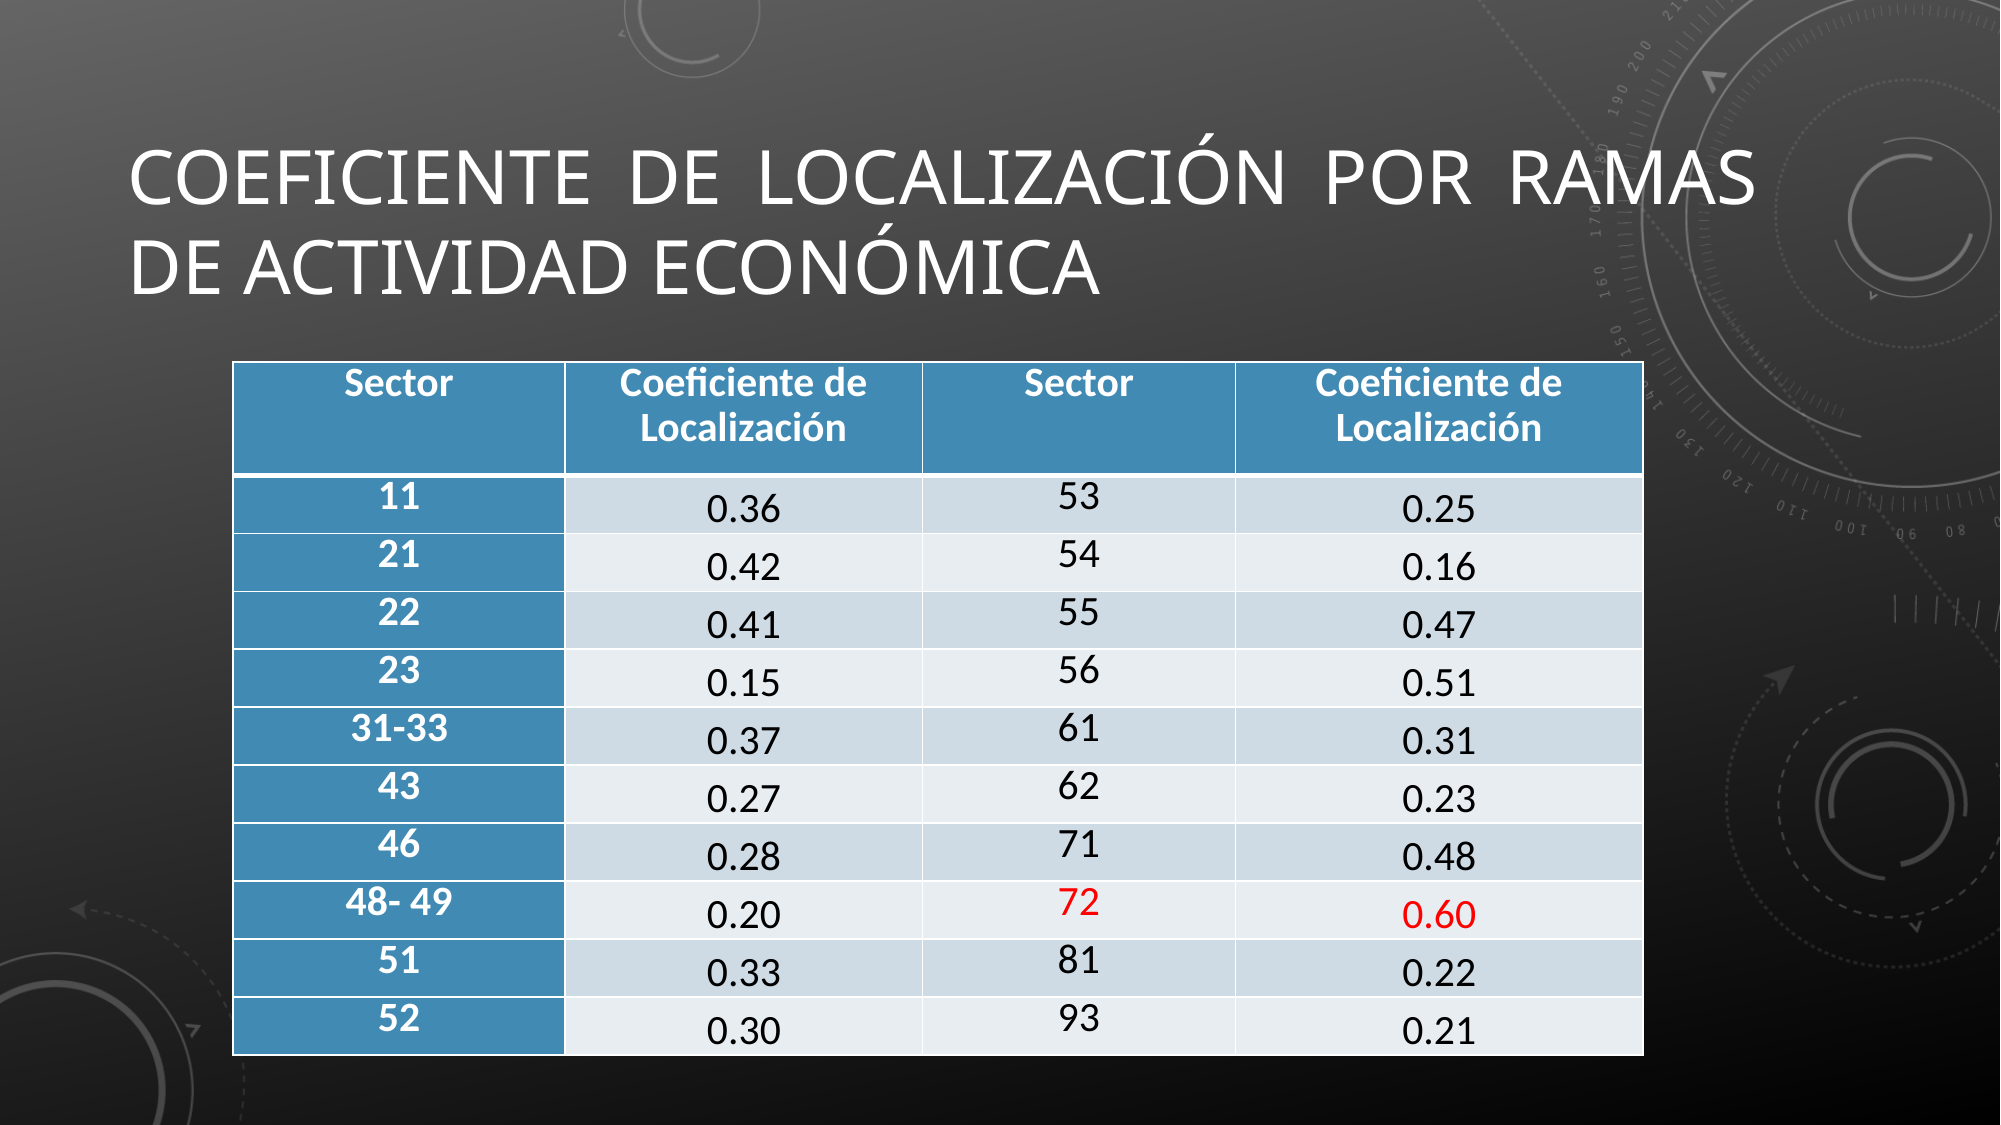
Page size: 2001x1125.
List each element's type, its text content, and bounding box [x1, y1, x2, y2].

table_cell 0.20 [566, 882, 922, 938]
table_cell 0.31 [1236, 708, 1642, 764]
table_cell 56 [923, 650, 1235, 706]
table_cell 0.37 [566, 708, 922, 764]
table_cell 0.22 [1236, 940, 1642, 996]
table_cell 55 [923, 592, 1235, 648]
table_cell 43 [234, 766, 564, 822]
table_cell 72 [923, 882, 1235, 938]
table_cell 54 [923, 534, 1235, 591]
table_cell 11 [234, 478, 564, 533]
table_header Sector [234, 363, 564, 473]
table_cell 21 [234, 534, 564, 591]
table_cell 71 [923, 824, 1235, 880]
table_cell 0.16 [1236, 534, 1642, 591]
table_cell 46 [234, 824, 564, 880]
table_header Coeficiente de Localización [566, 363, 922, 473]
table_cell 0.48 [1236, 824, 1642, 880]
table_cell 0.41 [566, 592, 922, 648]
table_cell 0.33 [566, 940, 922, 996]
table_cell 0.47 [1236, 592, 1642, 648]
table_cell 93 [923, 998, 1235, 1054]
table_cell 81 [923, 940, 1235, 996]
table_cell 0.60 [1236, 882, 1642, 938]
table_cell 0.36 [566, 478, 922, 533]
picture [0, 0, 2000, 1125]
table_cell 0.51 [1236, 650, 1642, 706]
table_cell 0.28 [566, 824, 922, 880]
table_cell 0.23 [1236, 766, 1642, 822]
table_cell 52 [234, 998, 564, 1054]
table_cell 61 [923, 708, 1235, 764]
table_cell 62 [923, 766, 1235, 822]
table_header Coeficiente de Localización [1236, 363, 1642, 473]
table_cell 51 [234, 940, 564, 996]
table_header Sector [923, 363, 1235, 473]
table_cell 0.42 [566, 534, 922, 591]
table_cell 0.27 [566, 766, 922, 822]
table_cell 53 [923, 478, 1235, 533]
table_cell 23 [234, 650, 564, 706]
table_cell 22 [234, 592, 564, 648]
title Coeficiente de Localización por ramas de actividad económica [112, 99, 1775, 339]
table_cell 0.25 [1236, 478, 1642, 533]
table_cell 31-33 [234, 708, 564, 764]
table_cell 0.30 [566, 998, 922, 1054]
table_cell 0.21 [1236, 998, 1642, 1054]
table_cell 48- 49 [234, 882, 564, 938]
table_cell 0.15 [566, 650, 922, 706]
